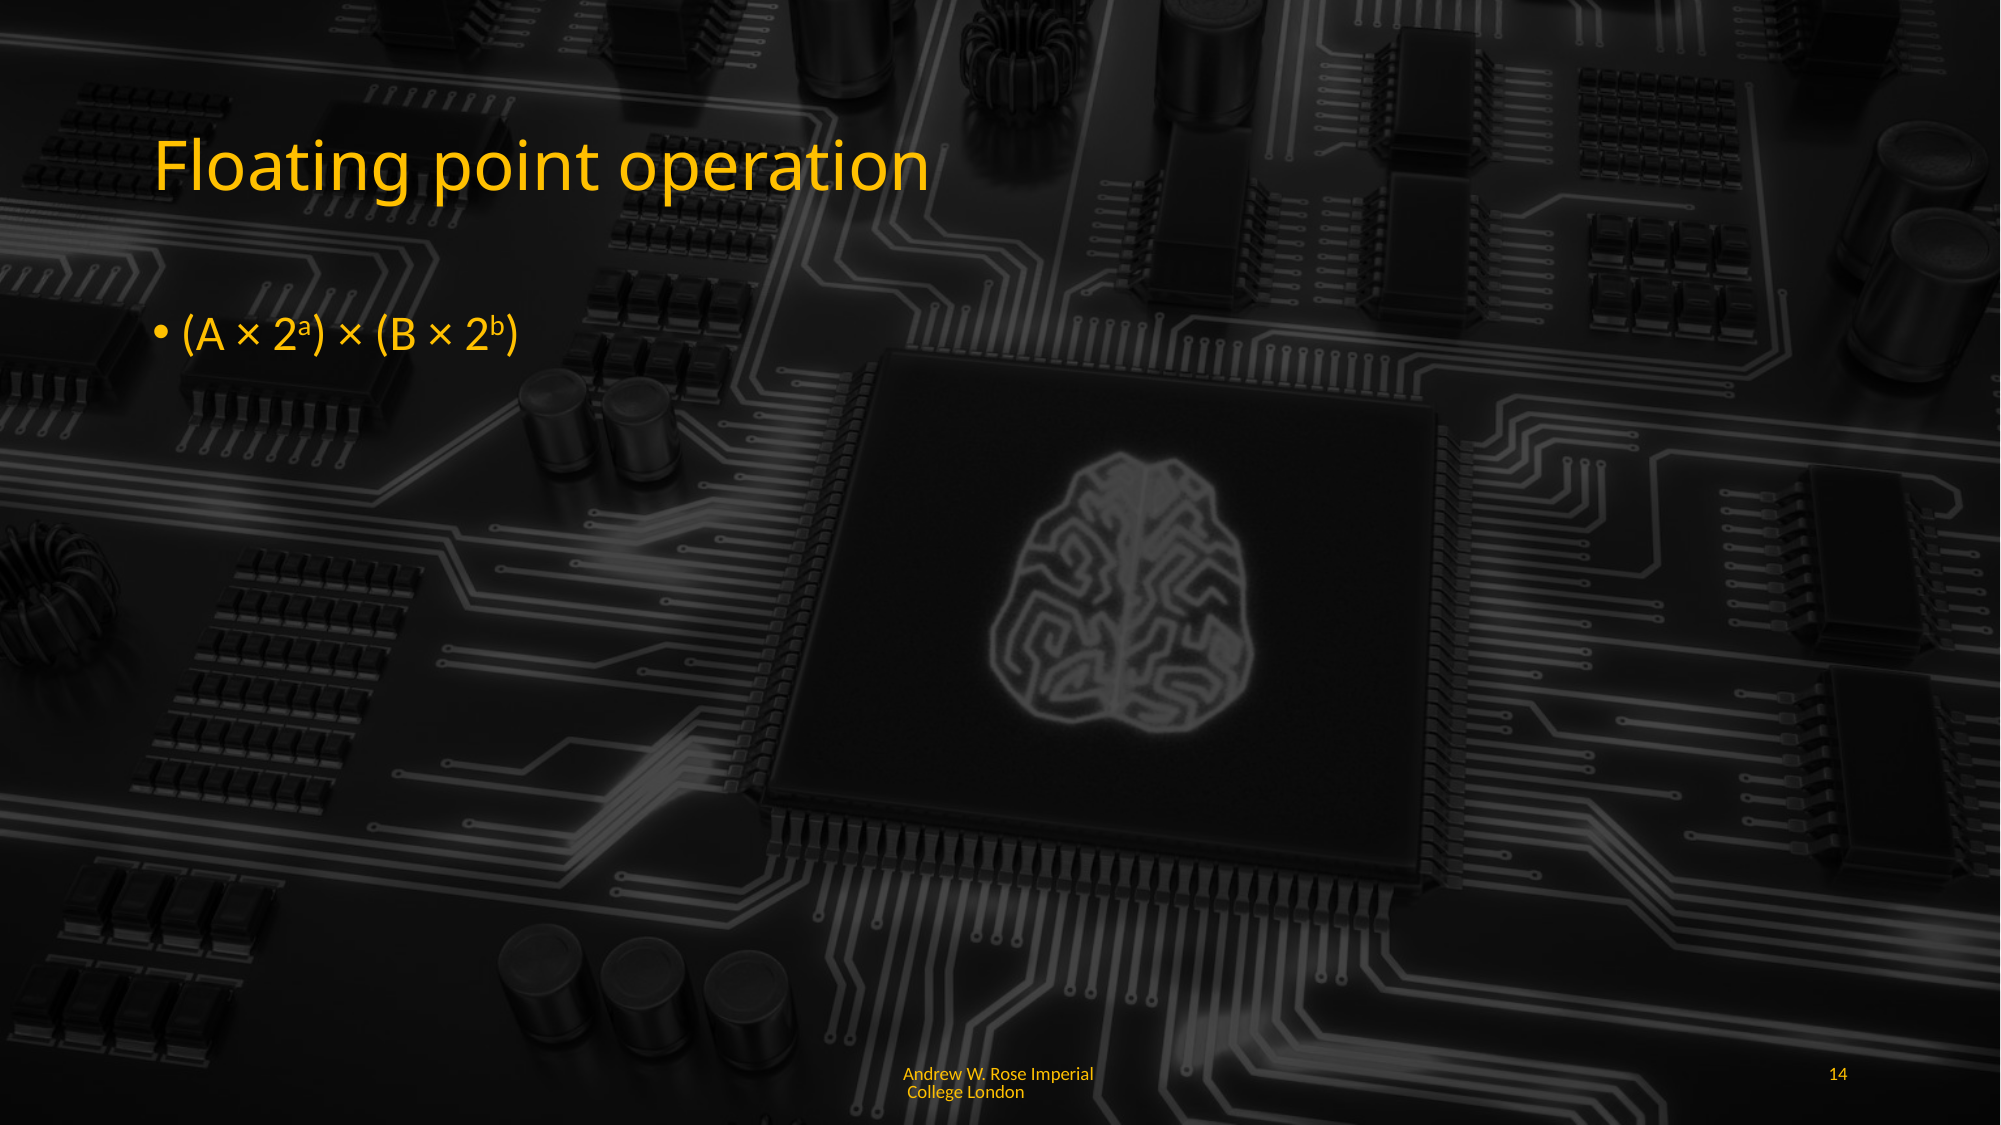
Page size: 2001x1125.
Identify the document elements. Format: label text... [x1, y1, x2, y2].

footer Andrew W. Rose Imperial College London [888, 1042, 1112, 1103]
picture [0, 0, 2001, 1125]
list (A × 2a) × (B × 2b) [137, 299, 1863, 1014]
slide_number 14 [1412, 1042, 1863, 1103]
title Floating point operation [137, 59, 1863, 278]
